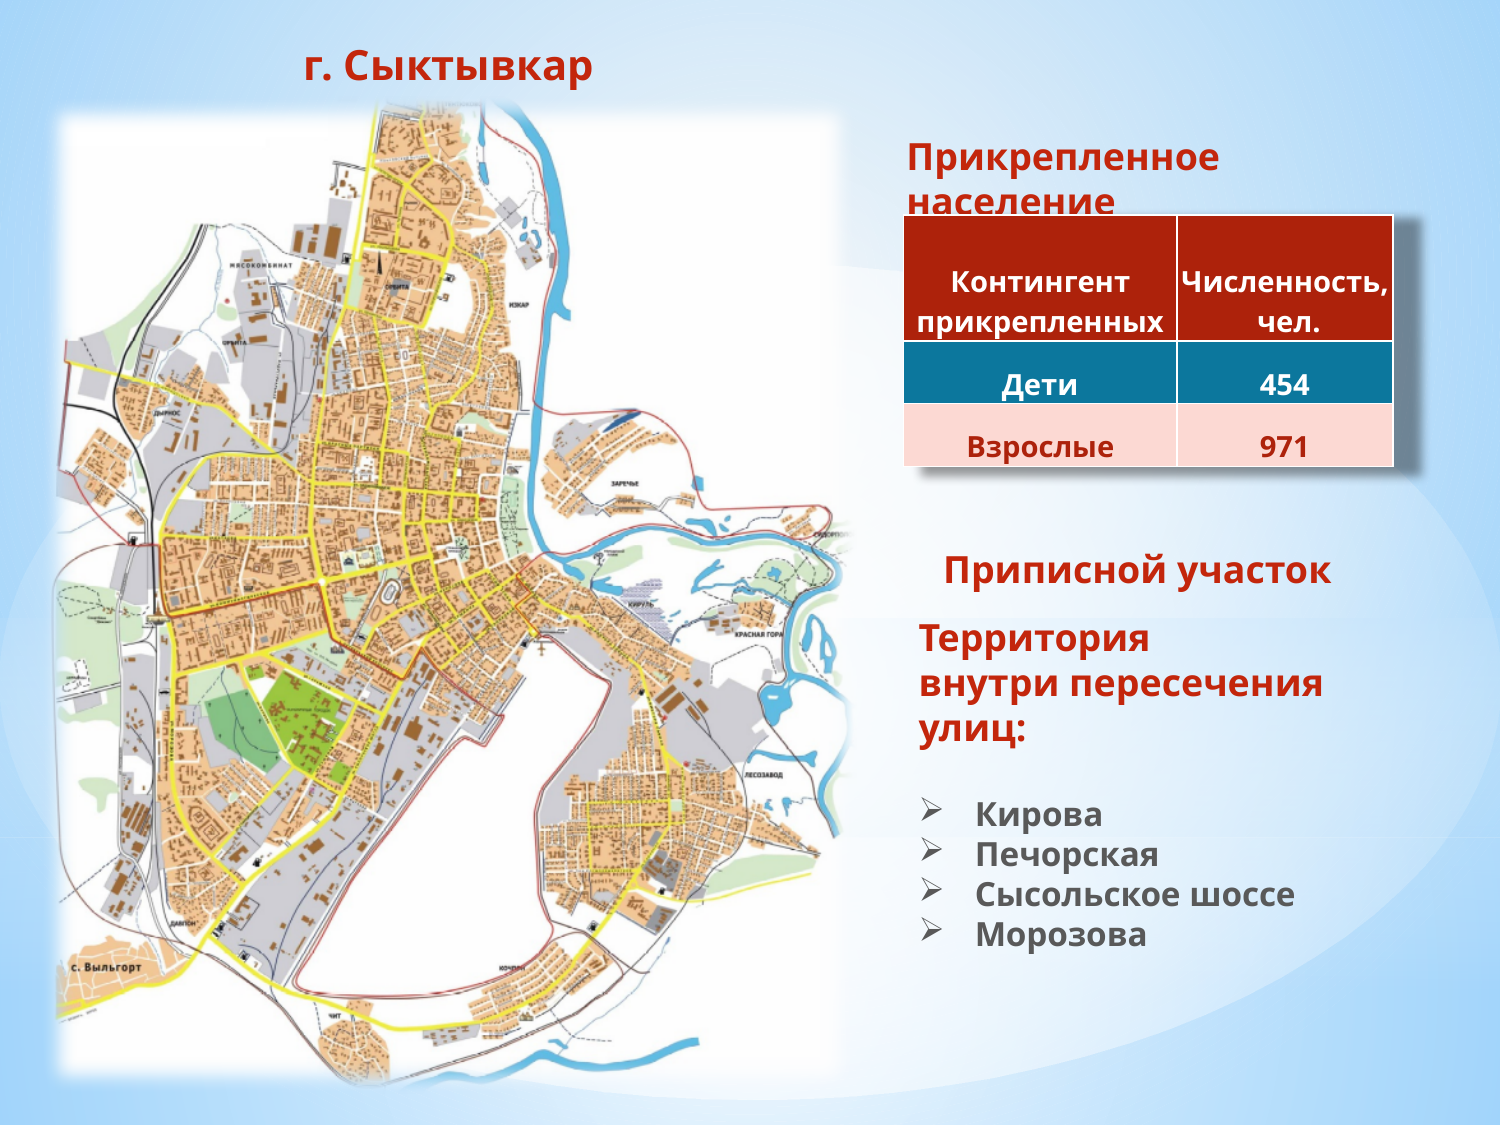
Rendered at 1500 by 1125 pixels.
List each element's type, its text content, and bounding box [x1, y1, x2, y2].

table_cell Взрослые [904, 404, 1176, 466]
text_box Территория внутри пересечения улиц: Кирова Печорская Сысольское шоссе Морозова [903, 555, 1436, 961]
table_cell 971 [1178, 404, 1392, 466]
table_header Численность, чел. [1178, 216, 1392, 340]
table_cell 454 [1178, 342, 1392, 403]
table_header Контингент прикрепленных [904, 216, 1176, 340]
text_box г. Сыктывкар [41, 30, 857, 95]
table_cell Дети [904, 342, 1176, 403]
text_box Прикрепленное население [891, 125, 1412, 231]
text_box Приписной участок [891, 538, 1393, 599]
picture [41, 96, 857, 1095]
